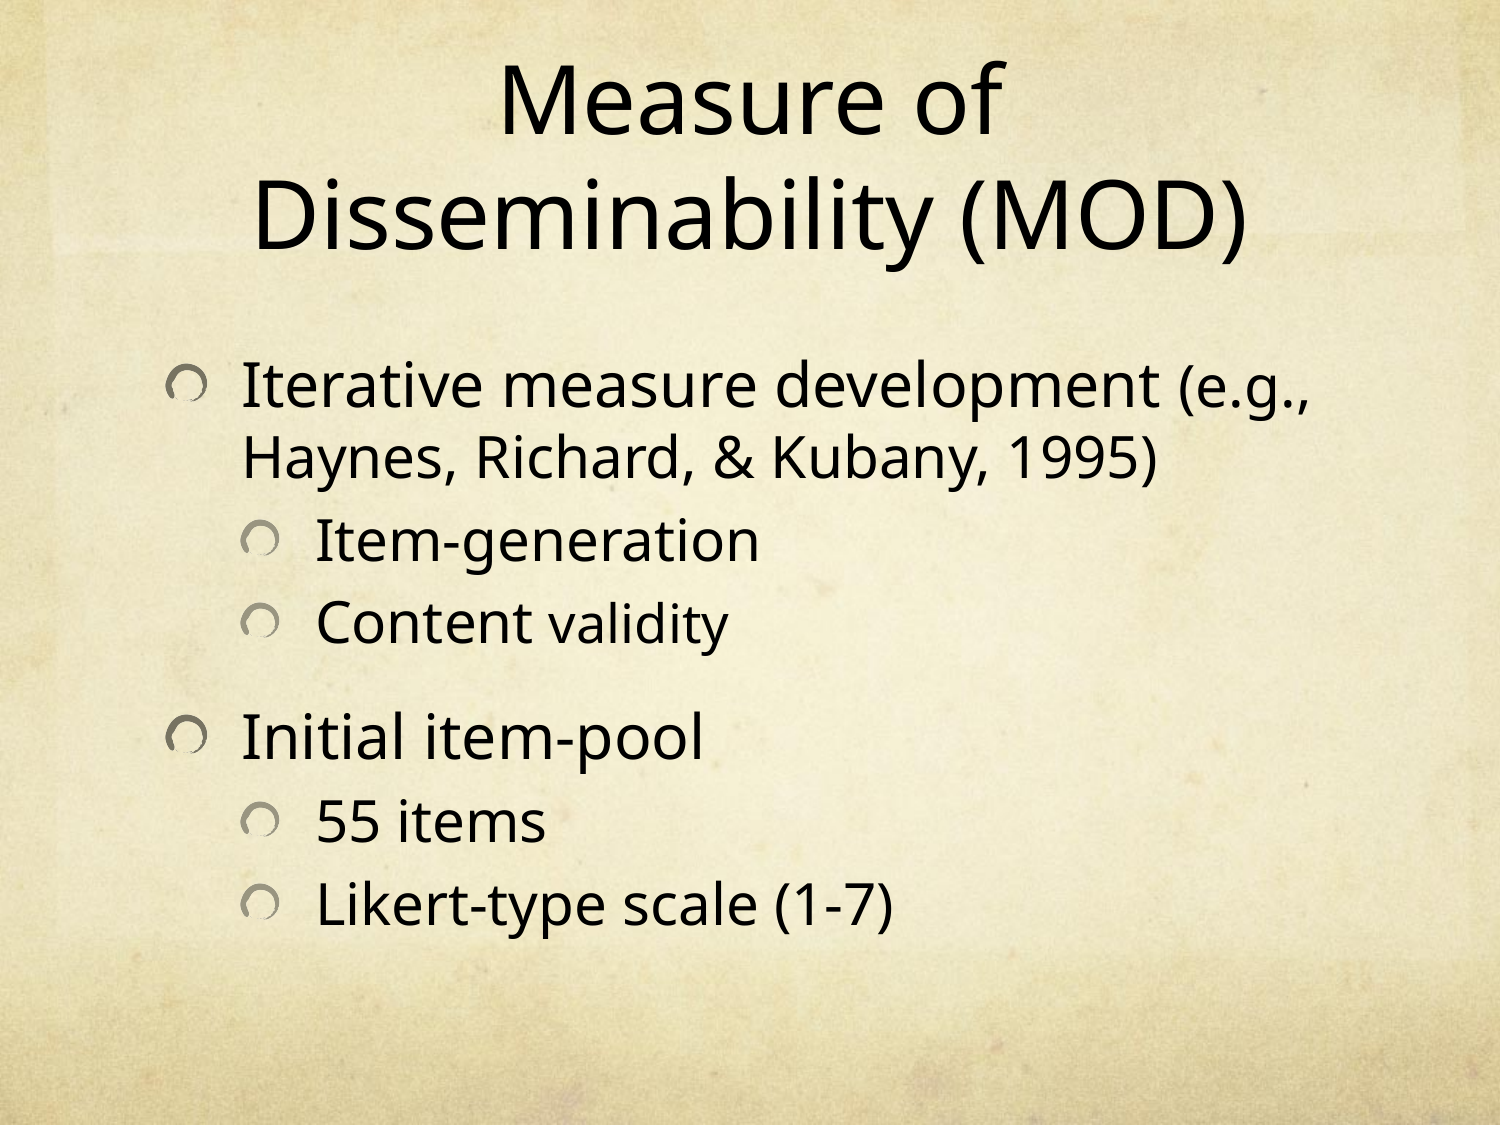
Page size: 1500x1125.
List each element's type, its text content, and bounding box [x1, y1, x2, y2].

picture [240, 602, 281, 639]
picture [165, 363, 209, 403]
picture [0, 0, 1500, 1125]
title Measure of Disseminability (MOD) [150, 82, 1350, 225]
picture [165, 714, 209, 755]
list Iterative measure development (e.g., Haynes, Richard, & Kubany, 1995) Item-generation Content validity Initial item-pool 55 items Likert-type scale (1-7) [150, 337, 1350, 1125]
picture [240, 801, 281, 838]
picture [240, 883, 281, 921]
picture [240, 519, 281, 557]
